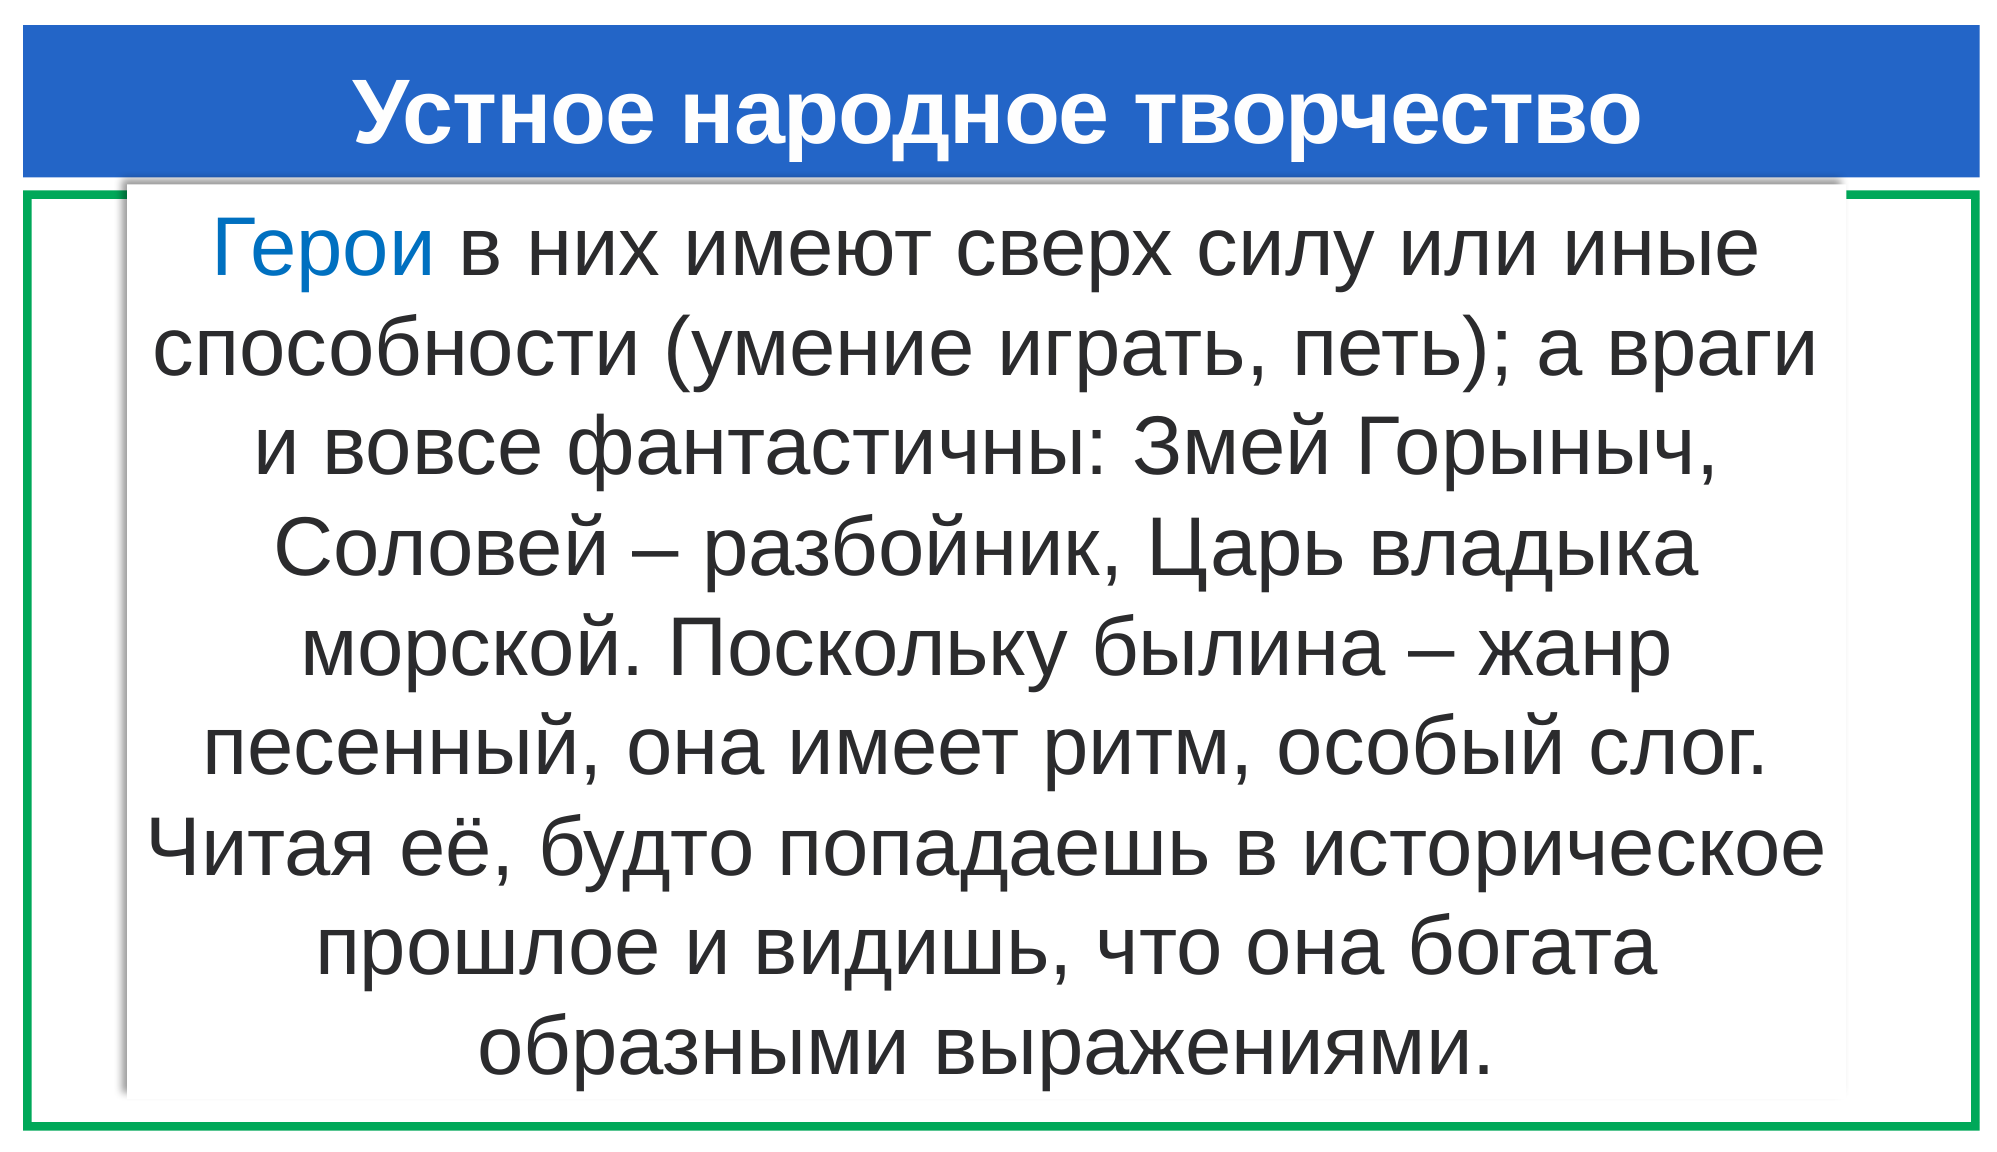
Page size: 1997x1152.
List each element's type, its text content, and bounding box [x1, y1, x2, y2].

text_box Герои в них имеют сверх силу или иные способности (умение играть, петь); а враги и вовсе фантастичны: Змей Горыныч, Соловей – разбойник, Царь владыка морской. Поскольку былина – жанр песенный, она имеет ритм, особый слог. Читая её, будто попадаешь в историческое прошлое и видишь, что она богата образными выражениями. [127, 184, 1847, 1099]
title Устное народное творчество [149, 47, 1847, 178]
